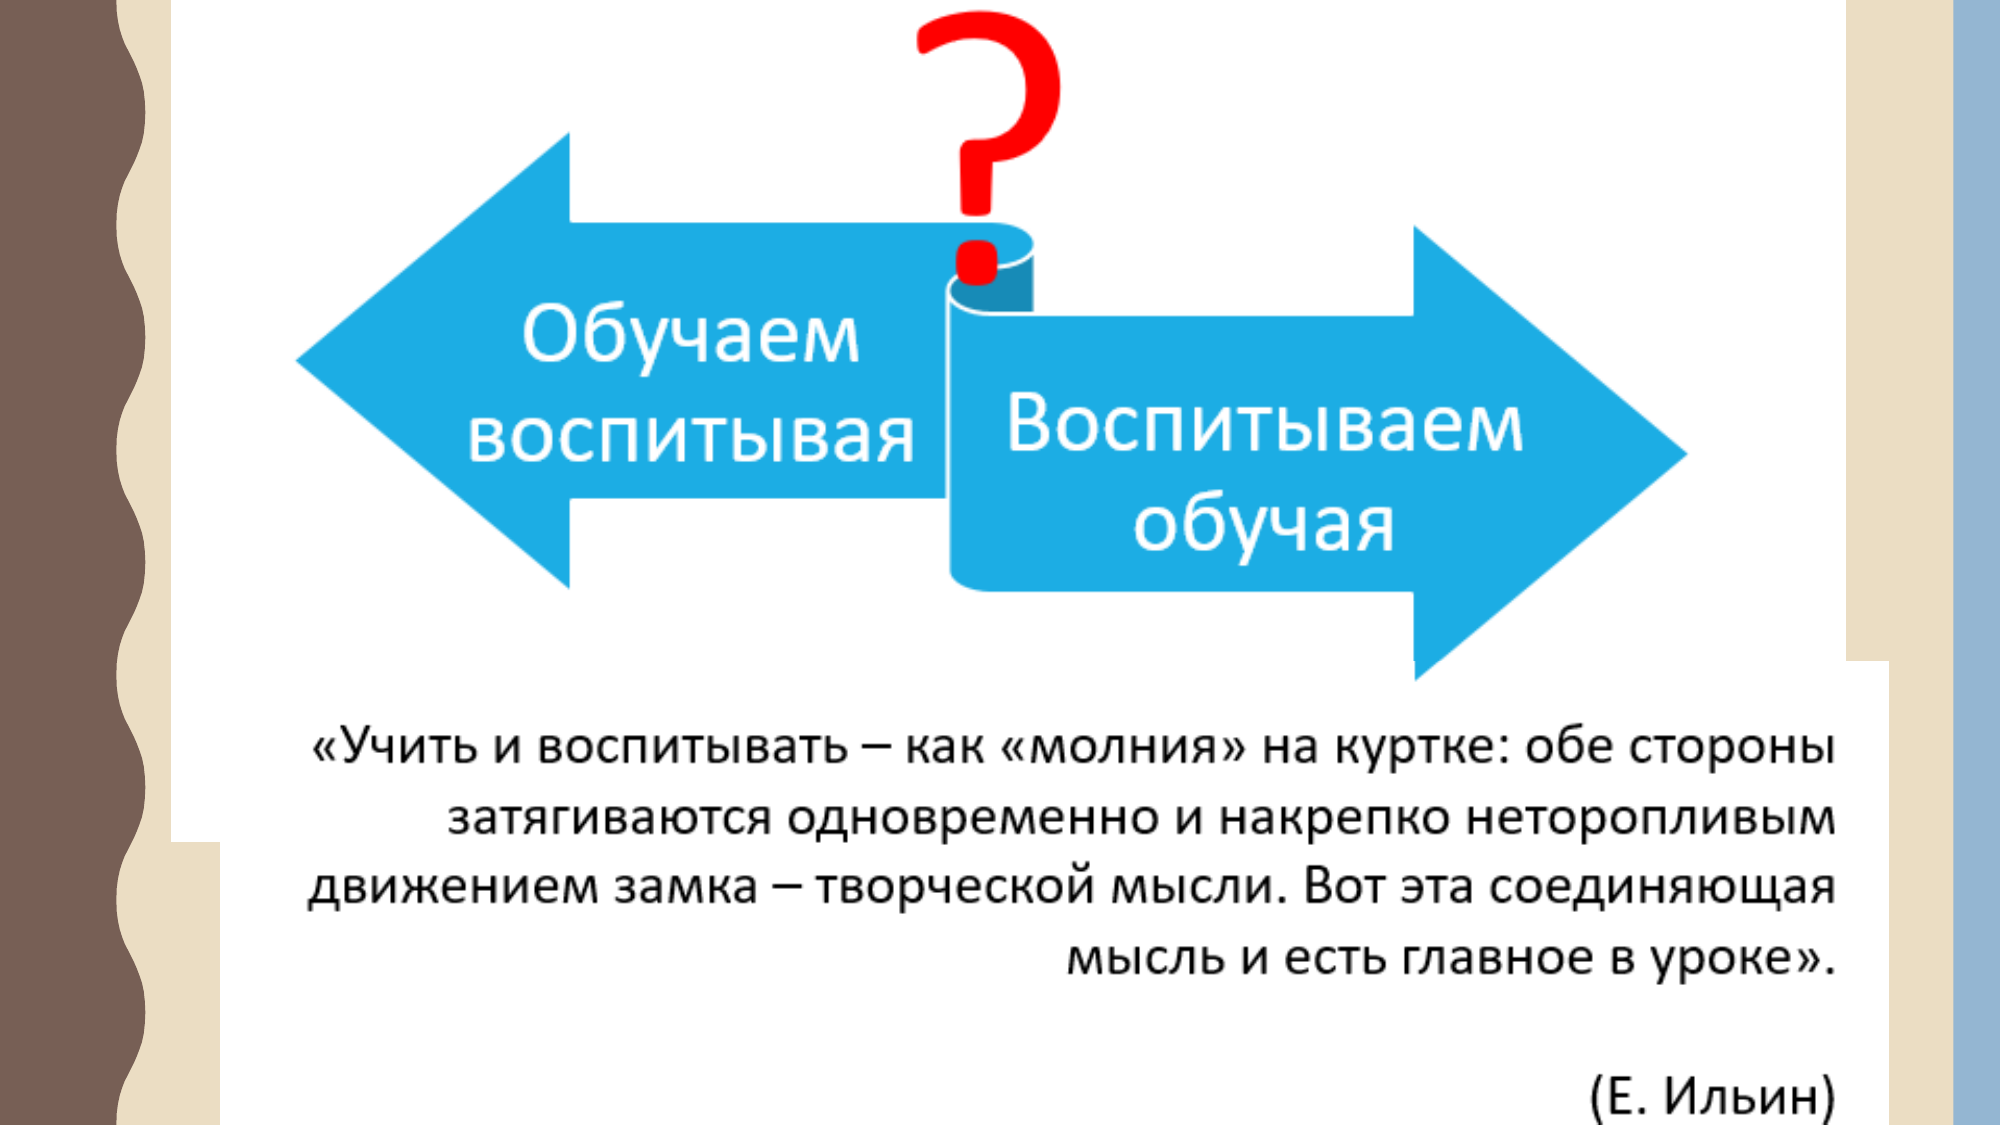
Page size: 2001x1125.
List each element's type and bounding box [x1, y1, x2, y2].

picture [171, 0, 1889, 1125]
